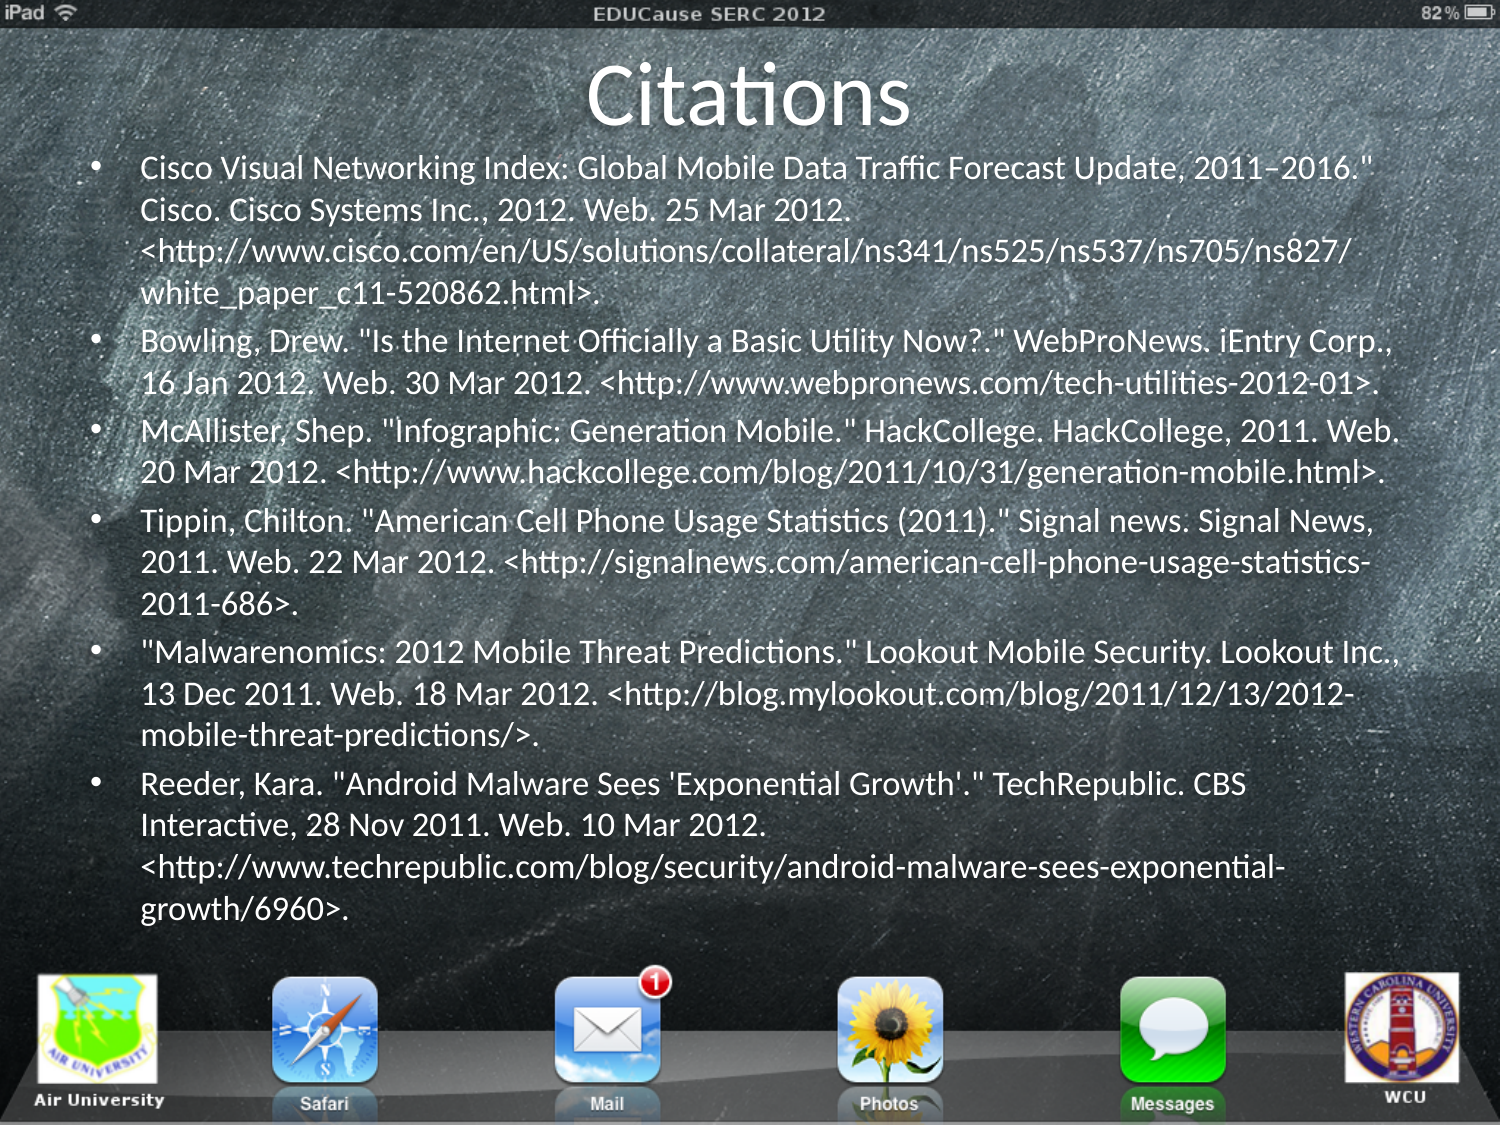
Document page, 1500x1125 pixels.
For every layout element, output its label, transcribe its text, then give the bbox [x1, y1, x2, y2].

list Cisco Visual Networking Index: Global Mobile Data Traffic Forecast Update, 2011–2016." Cisco. Cisco Systems Inc., 2012. Web. 25 Mar 2012. <http://www.cisco.com/en/US/solutions/collateral/ns341/ns525/ns537/ns705/ns827/white_paper_c11-520862.html>. Bowling, Drew. "Is the Internet Officially a Basic Utility Now?." WebProNews. iEntry Corp., 16 Jan 2012. Web. 30 Mar 2012. <http://www.webpronews.com/tech-utilities-2012-01>. McAllister, Shep. "Infographic: Generation Mobile." HackCollege. HackCollege, 2011. Web. 20 Mar 2012. <http://www.hackcollege.com/blog/2011/10/31/generation-mobile.html>. Tippin, Chilton. "American Cell Phone Usage Statistics (2011)." Signal news. Signal News, 2011. Web. 22 Mar 2012. <http://signalnews.com/american-cell-phone-usage-statistics-2011-686>. "Malwarenomics: 2012 Mobile Threat Predictions." Lookout Mobile Security. Lookout Inc., 13 Dec 2011. Web. 18 Mar 2012. <http://blog.mylookout.com/blog/2011/12/13/2012-mobile-threat-predictions/>. Reeder, Kara. "Android Malware Sees 'Exponential Growth'." TechRepublic. CBS Interactive, 28 Nov 2011. Web. 10 Mar 2012. <http://www.techrepublic.com/blog/security/android-malware-sees-exponential-growth/6960>. [75, 137, 1425, 988]
title Citations [75, 0, 1425, 137]
picture [0, 0, 1500, 1125]
